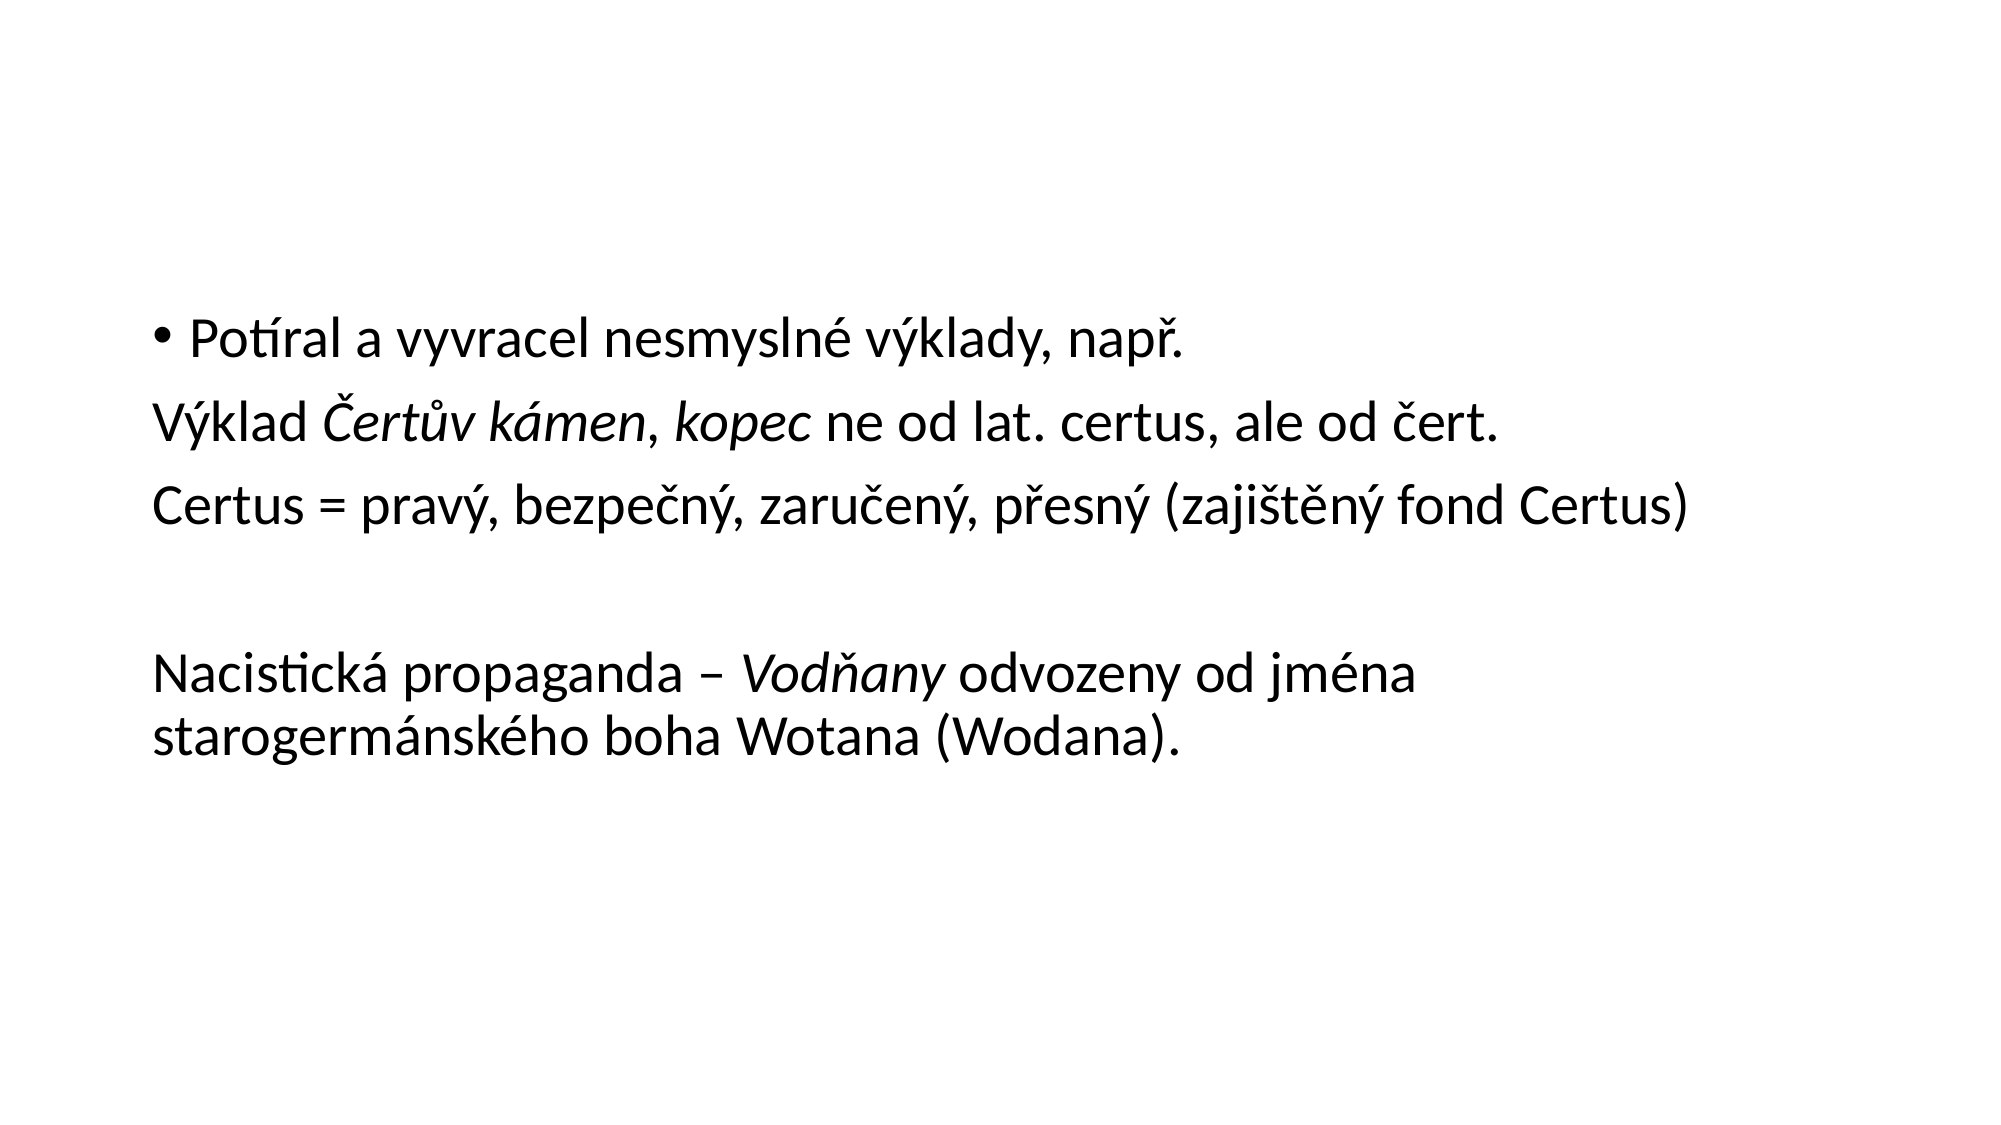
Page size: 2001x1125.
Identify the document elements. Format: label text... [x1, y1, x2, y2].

list Potíral a vyvracel nesmyslné výklady, např. Výklad Čertův kámen, kopec ne od lat. certus, ale od čert. Certus = pravý, bezpečný, zaručený, přesný (zajištěný fond Certus) Nacistická propaganda – Vodňany odvozeny od jména starogermánského boha Wotana (Wodana). [137, 299, 1863, 1014]
